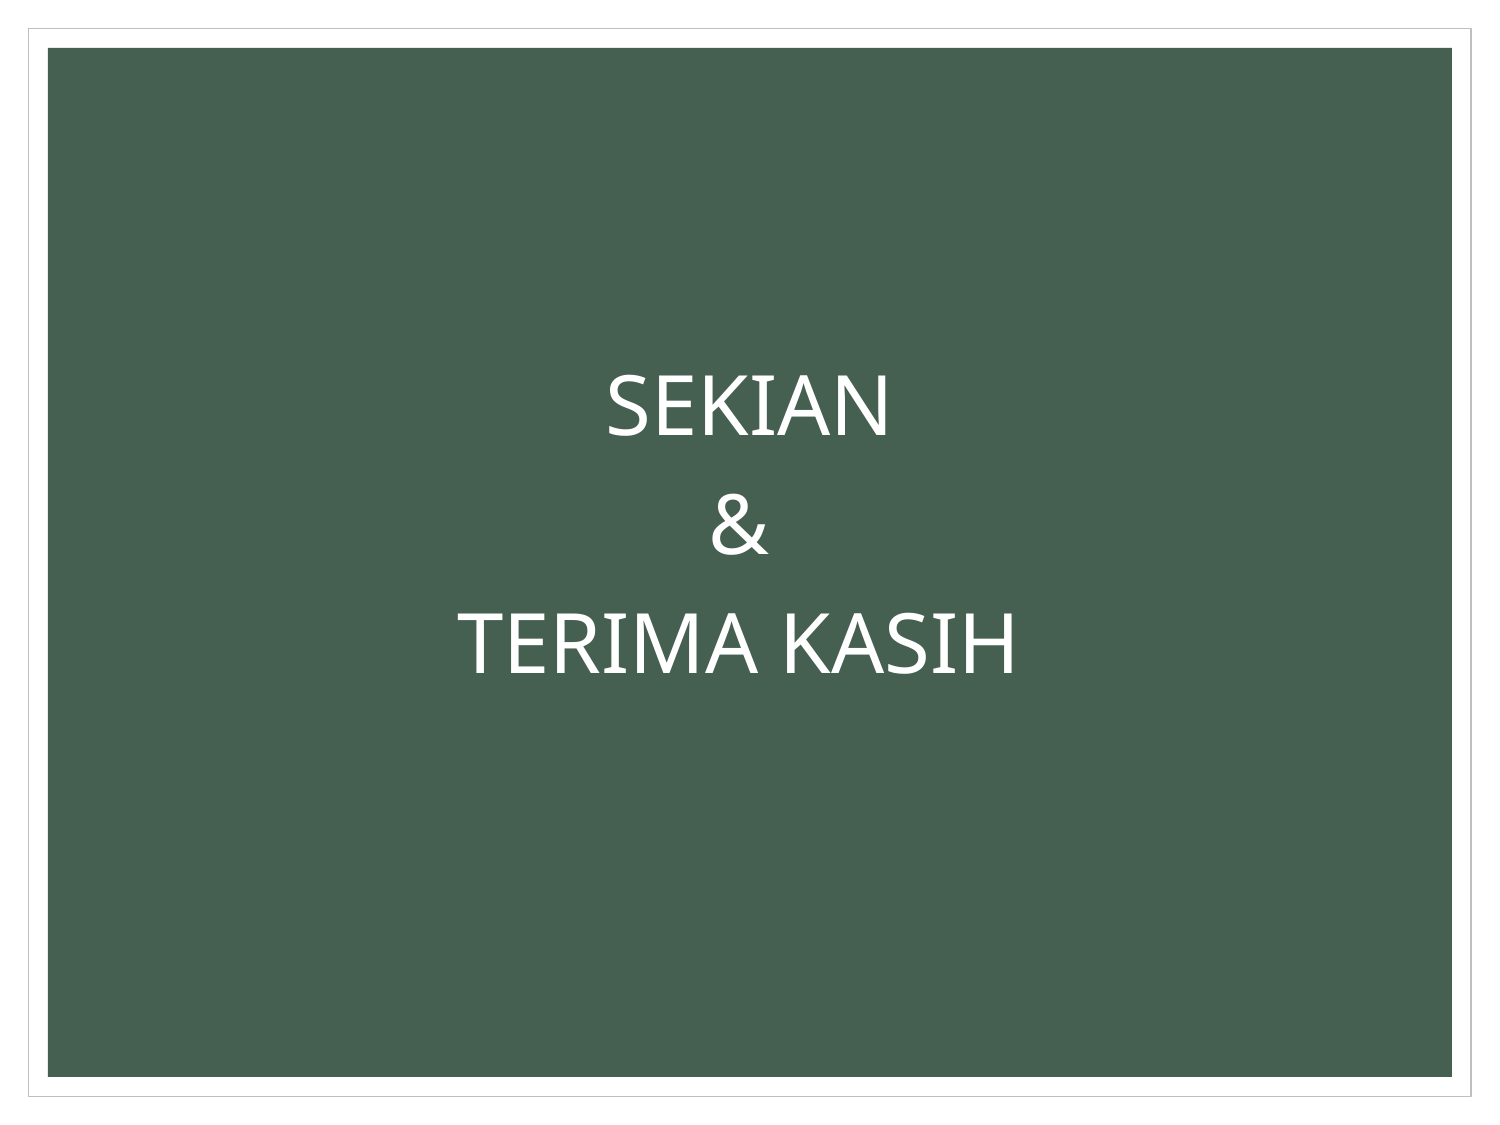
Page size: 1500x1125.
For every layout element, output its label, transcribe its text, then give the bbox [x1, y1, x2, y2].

list SEKIAN & TERIMA KASIH [120, 345, 1380, 990]
